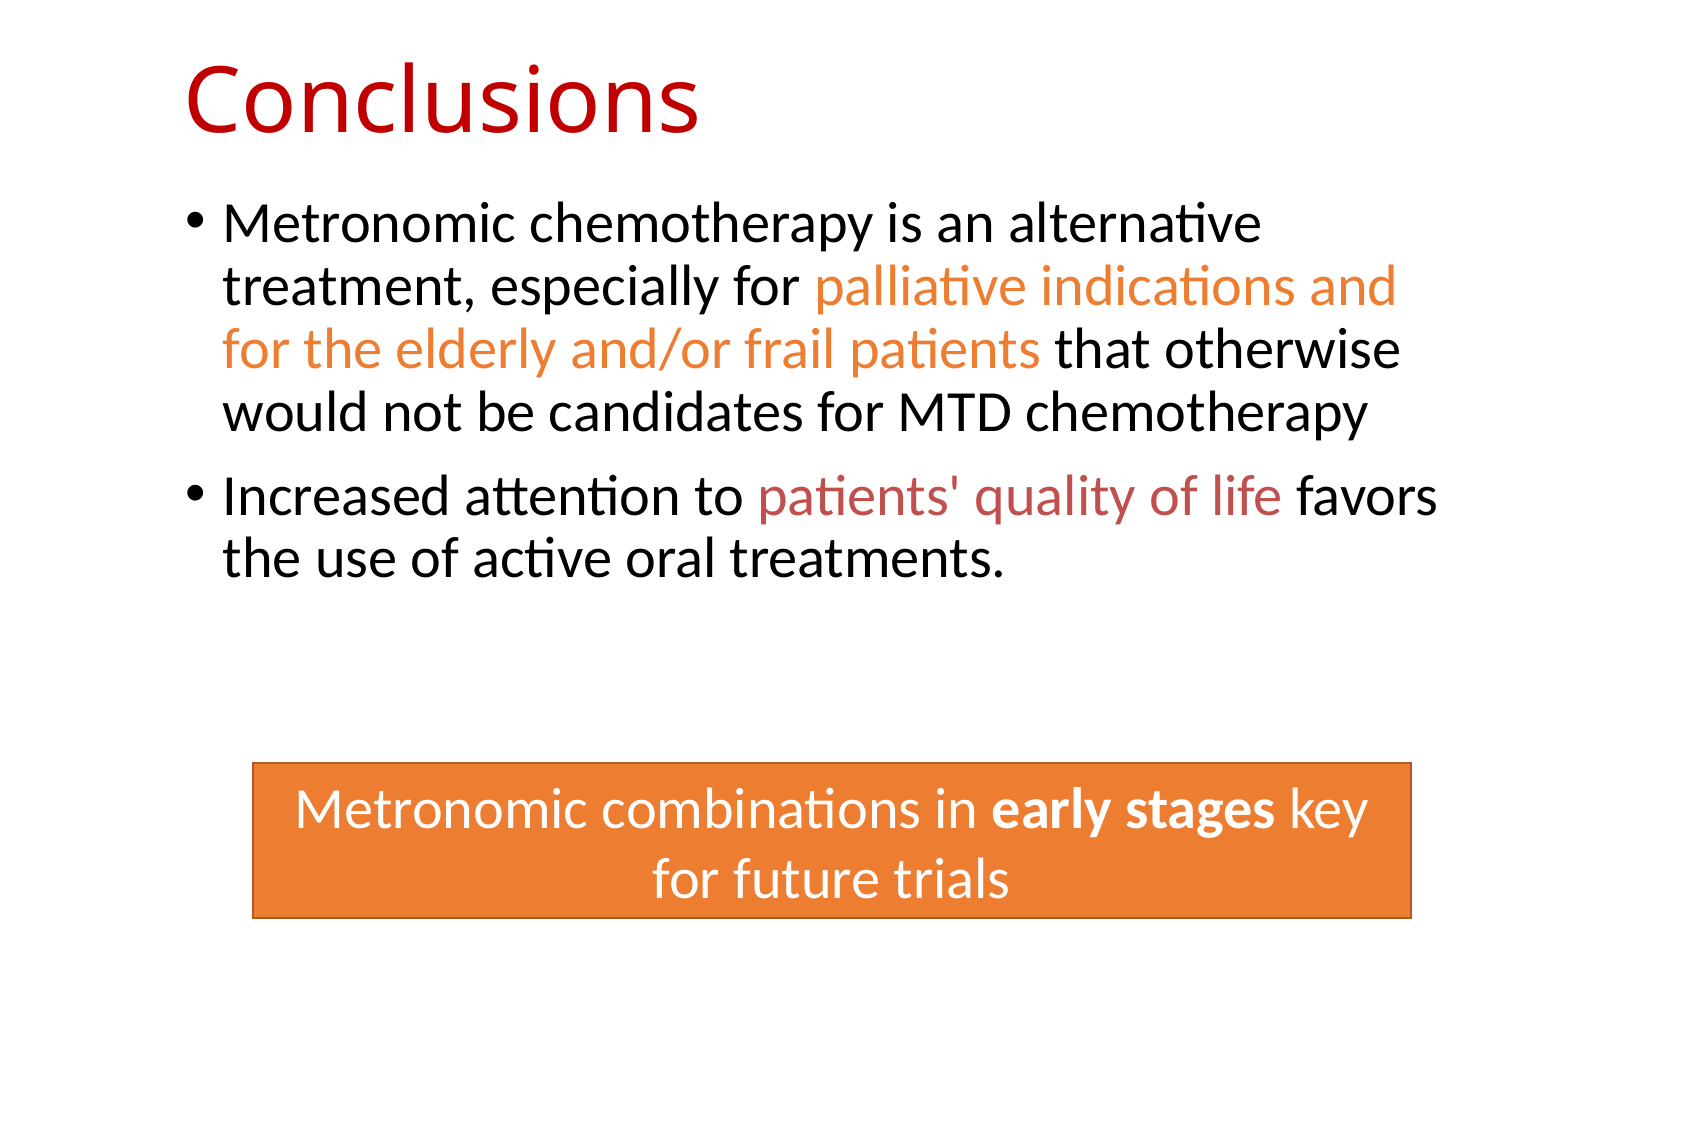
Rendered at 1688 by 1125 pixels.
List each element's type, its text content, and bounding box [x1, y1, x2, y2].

text_box Metronomic combinations in early stages key for future trials [252, 762, 1412, 919]
title Conclusions [168, 45, 1519, 161]
list Metronomic chemotherapy is an alternative treatment, especially for palliative indications and for the elderly and/or frail patients that otherwise would not be candidates for MTD chemotherapy Increased attention to patients' quality of life favors the use of active oral treatments. [170, 184, 1494, 693]
